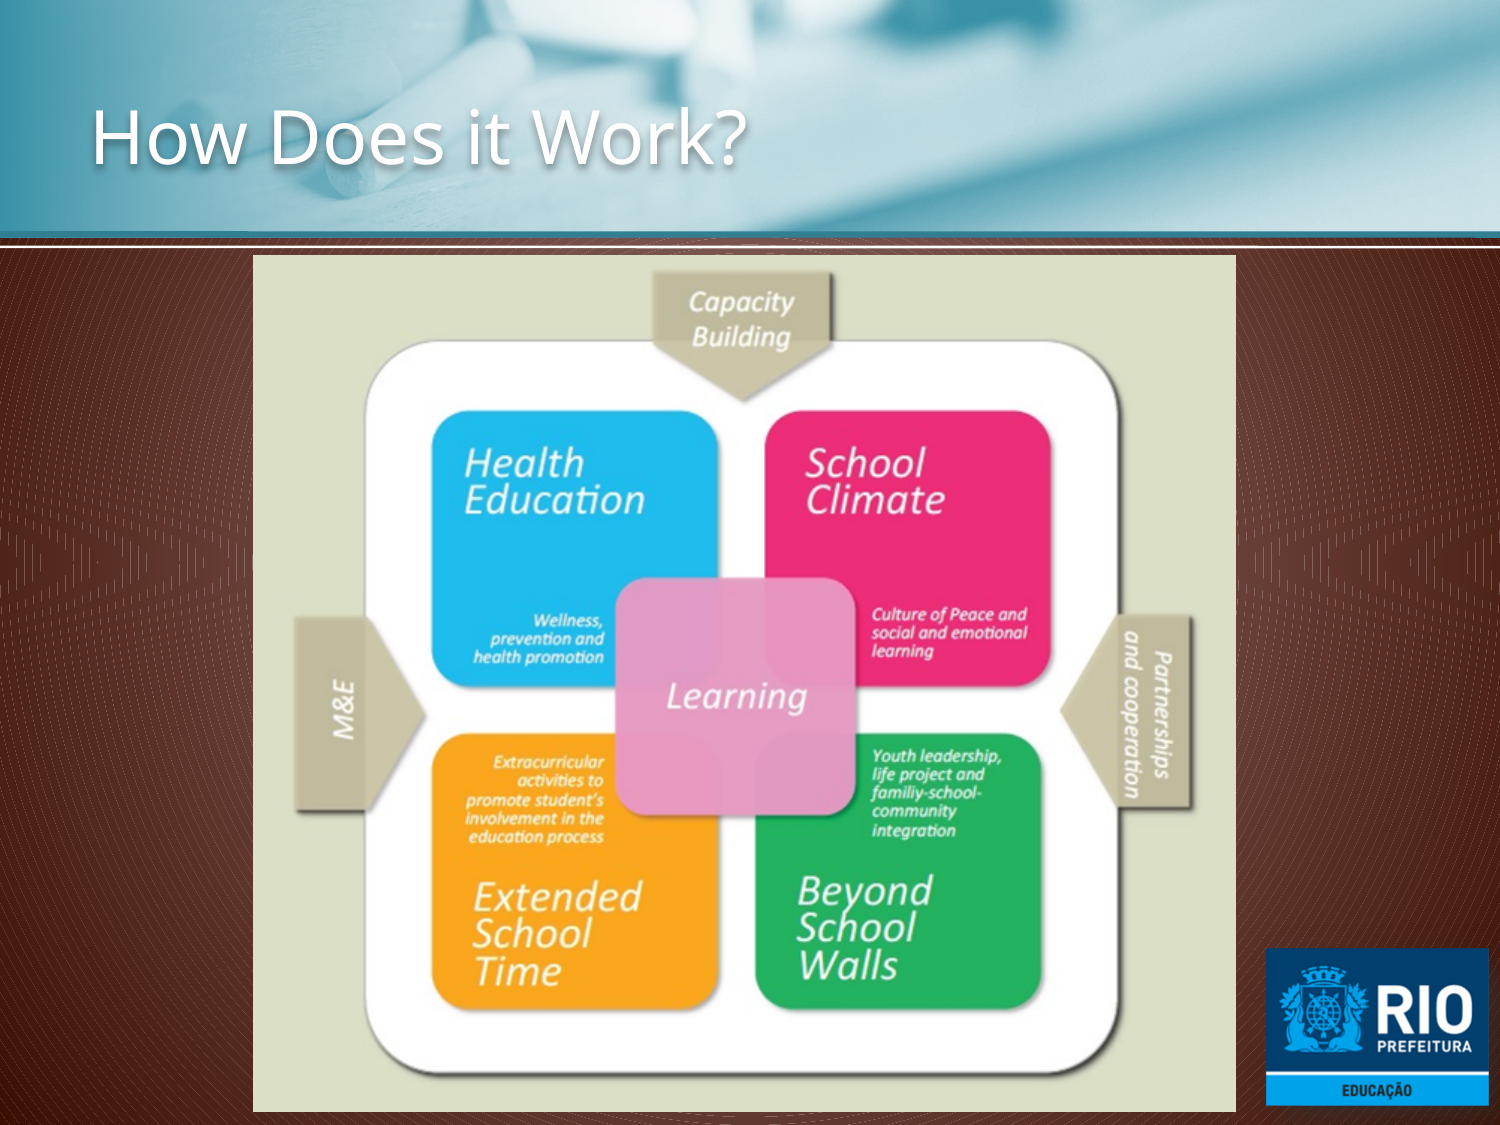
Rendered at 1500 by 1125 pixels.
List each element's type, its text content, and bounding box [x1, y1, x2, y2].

picture [1234, 916, 1500, 1125]
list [253, 255, 1236, 1112]
title How Does it Work? [75, 30, 1425, 239]
